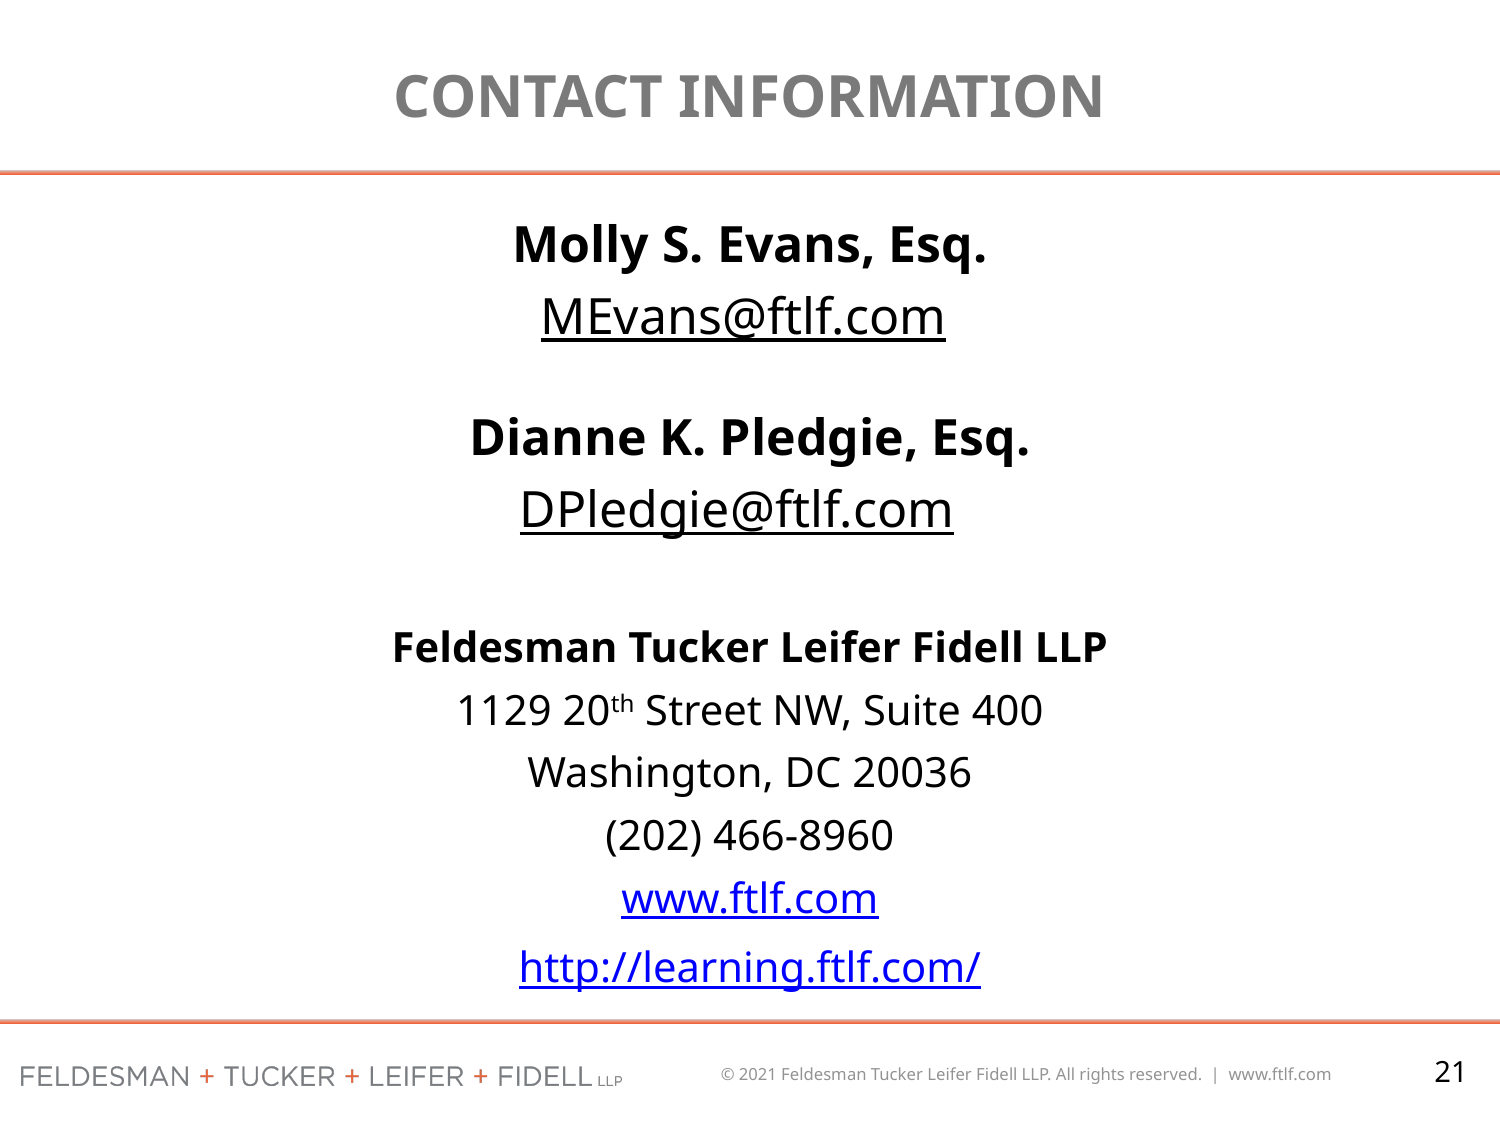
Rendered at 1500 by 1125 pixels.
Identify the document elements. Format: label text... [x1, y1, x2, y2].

footer © 2021 Feldesman Tucker Leifer Fidell LLP. All rights reserved. | www.ftlf.com [659, 1056, 1399, 1099]
title Contact Information [75, 26, 1425, 163]
picture [21, 1066, 626, 1087]
slide_number 21 [1395, 1045, 1483, 1106]
list Molly S. Evans, Esq. MEvans@ftlf.com Dianne K. Pledgie, Esq. DPledgie@ftlf.com Feldesman Tucker Leifer Fidell LLP 1129 20th Street NW, Suite 400 Washington, DC 20036 (202) 466-8960 www.ftlf.com http://learning.ftlf.com/ [75, 204, 1425, 1007]
